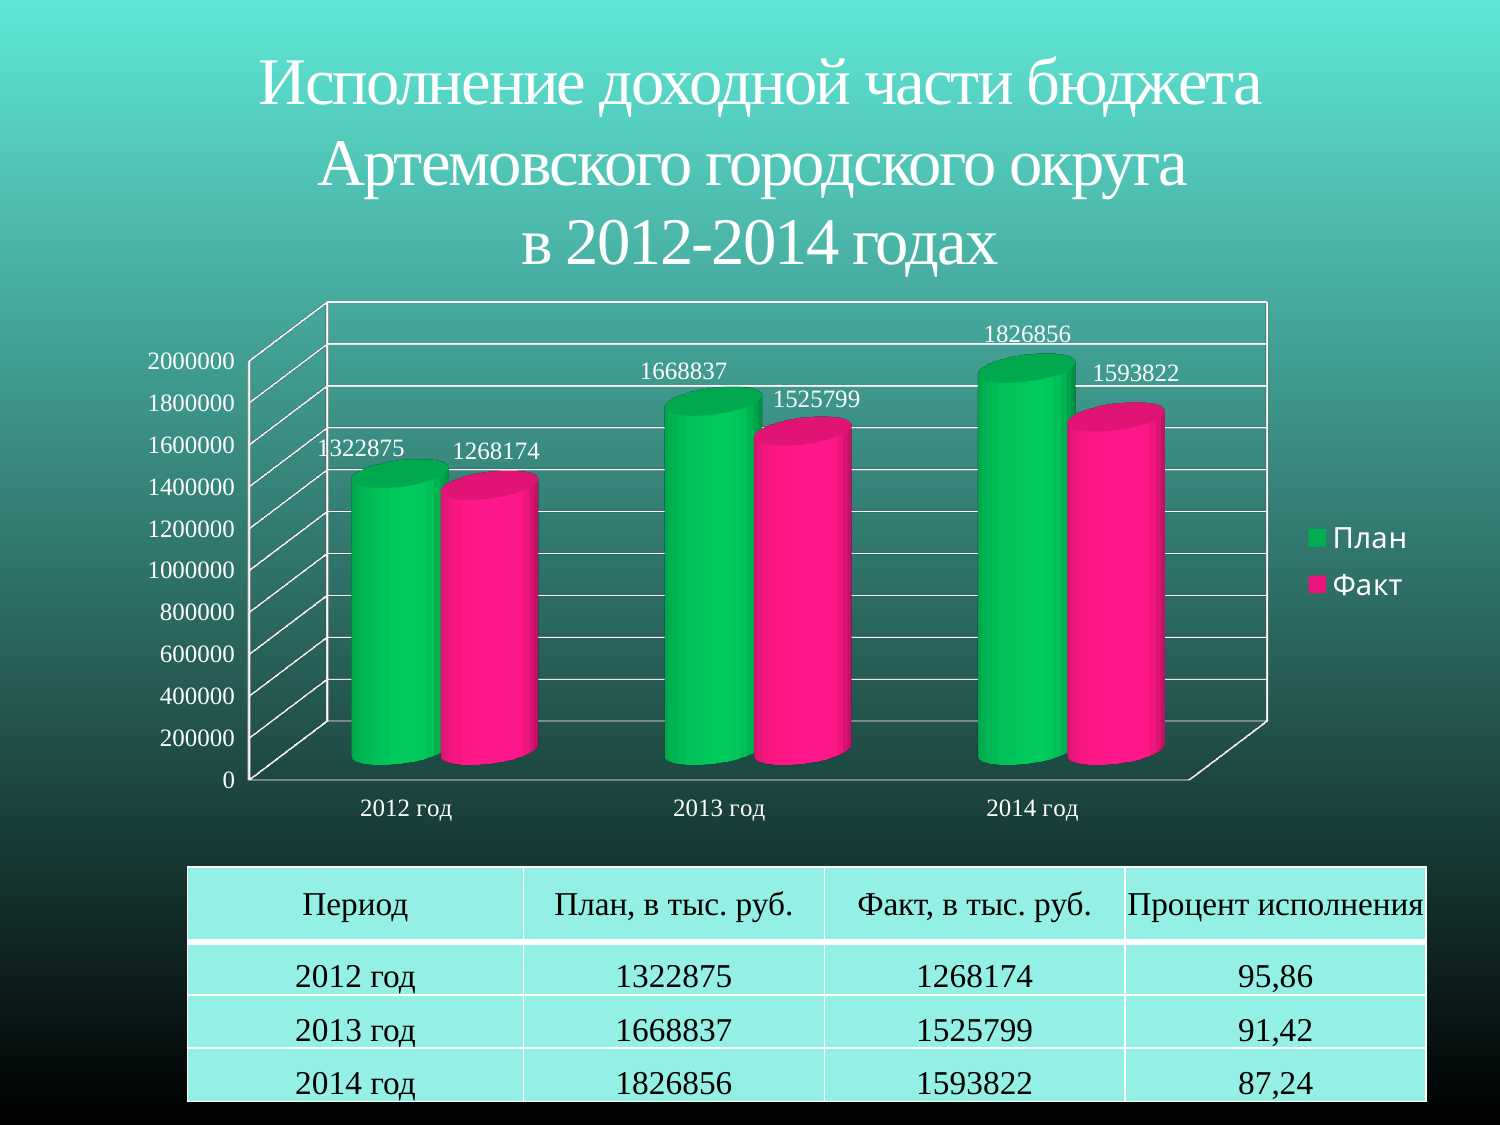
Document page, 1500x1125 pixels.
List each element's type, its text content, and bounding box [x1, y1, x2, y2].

table_cell 2014 год [188, 1049, 523, 1101]
table_cell 1268174 [825, 945, 1124, 994]
title Исполнение доходной части бюджета Артемовского городского округа в 2012-2014 годах [76, 31, 1444, 289]
table_cell 1826856 [524, 1049, 824, 1101]
table_header План, в тыс. руб. [524, 868, 824, 939]
table_cell 2012 год [188, 945, 523, 994]
table_header Период [188, 868, 523, 939]
table_cell 1525799 [825, 996, 1124, 1047]
table_cell 95,86 [1126, 945, 1425, 994]
table_cell 2013 год [188, 996, 523, 1047]
table_header Факт, в тыс. руб. [825, 868, 1124, 939]
chart [116, 289, 1431, 833]
table_cell 1322875 [524, 945, 824, 994]
table_header Процент исполнения [1126, 868, 1425, 939]
table_cell 1668837 [524, 996, 824, 1047]
table_cell 1593822 [825, 1049, 1124, 1101]
table_cell 91,42 [1126, 996, 1425, 1047]
table_cell 87,24 [1126, 1049, 1425, 1101]
